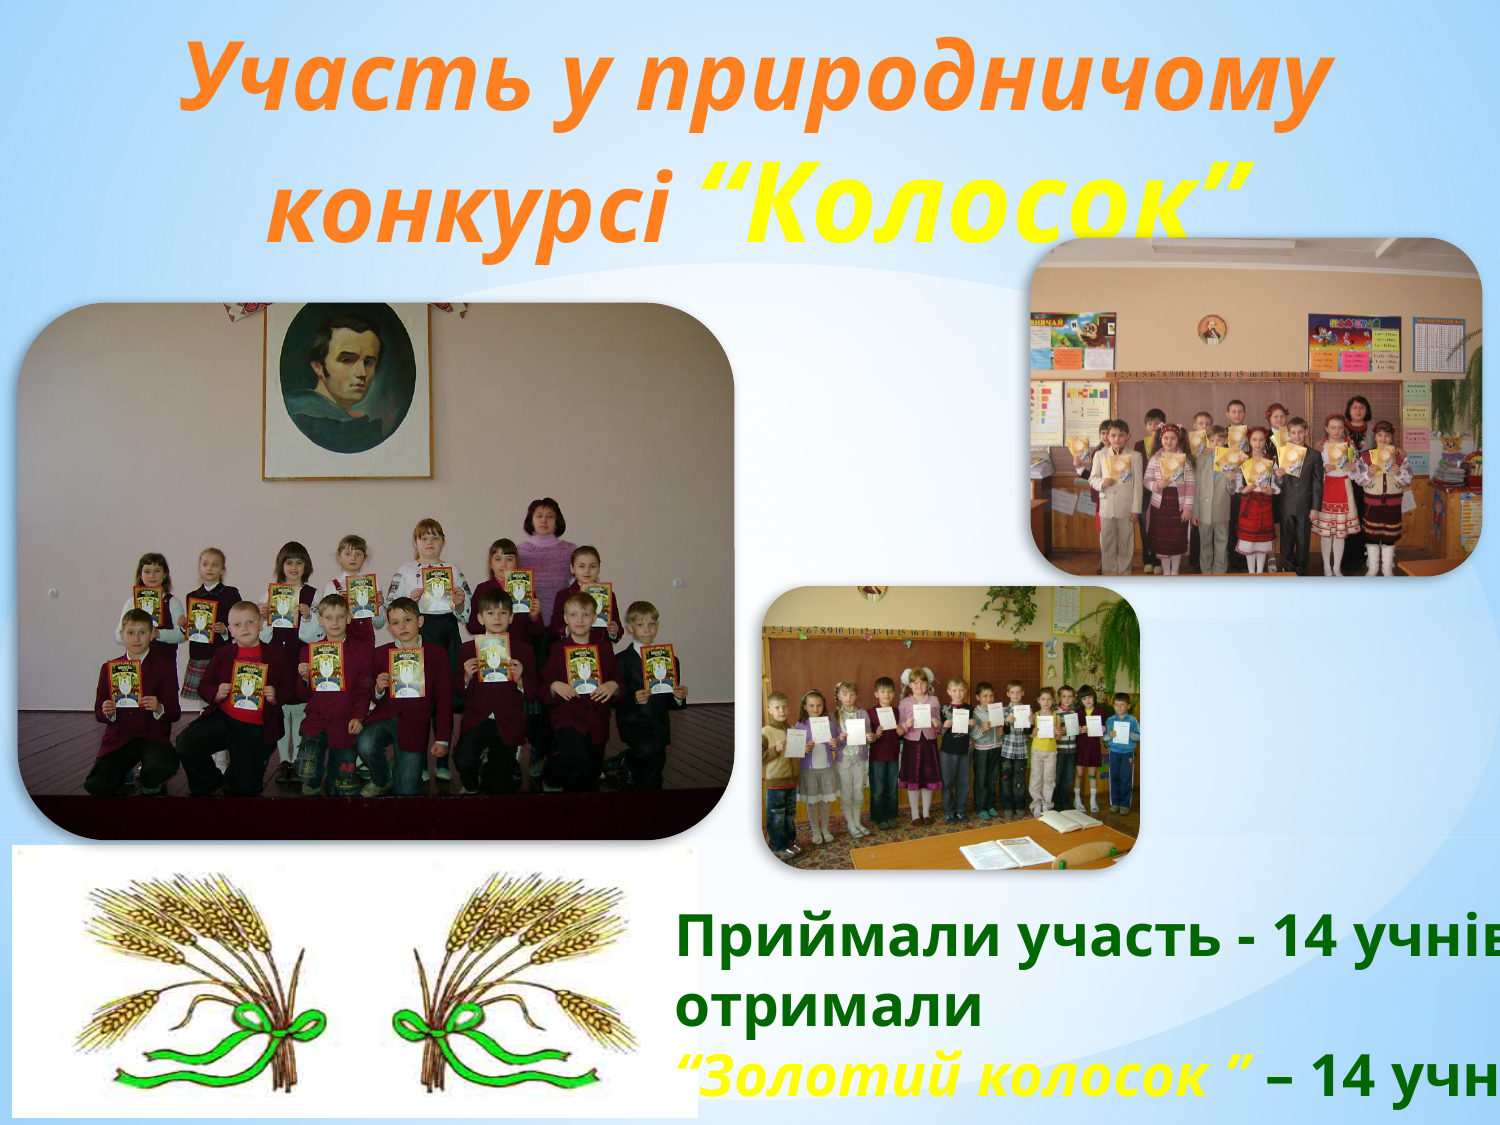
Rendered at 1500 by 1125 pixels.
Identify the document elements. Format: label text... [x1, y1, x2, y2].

title Участь у природничому конкурсі “Колосок” [29, 7, 1483, 279]
picture [11, 845, 698, 1118]
picture [17, 302, 735, 841]
text_box Приймали участь - 14 учнів, отримали “Золотий колосок ” – 14 учнів [703, 890, 1500, 1116]
picture [761, 585, 1141, 870]
picture [1030, 237, 1483, 577]
